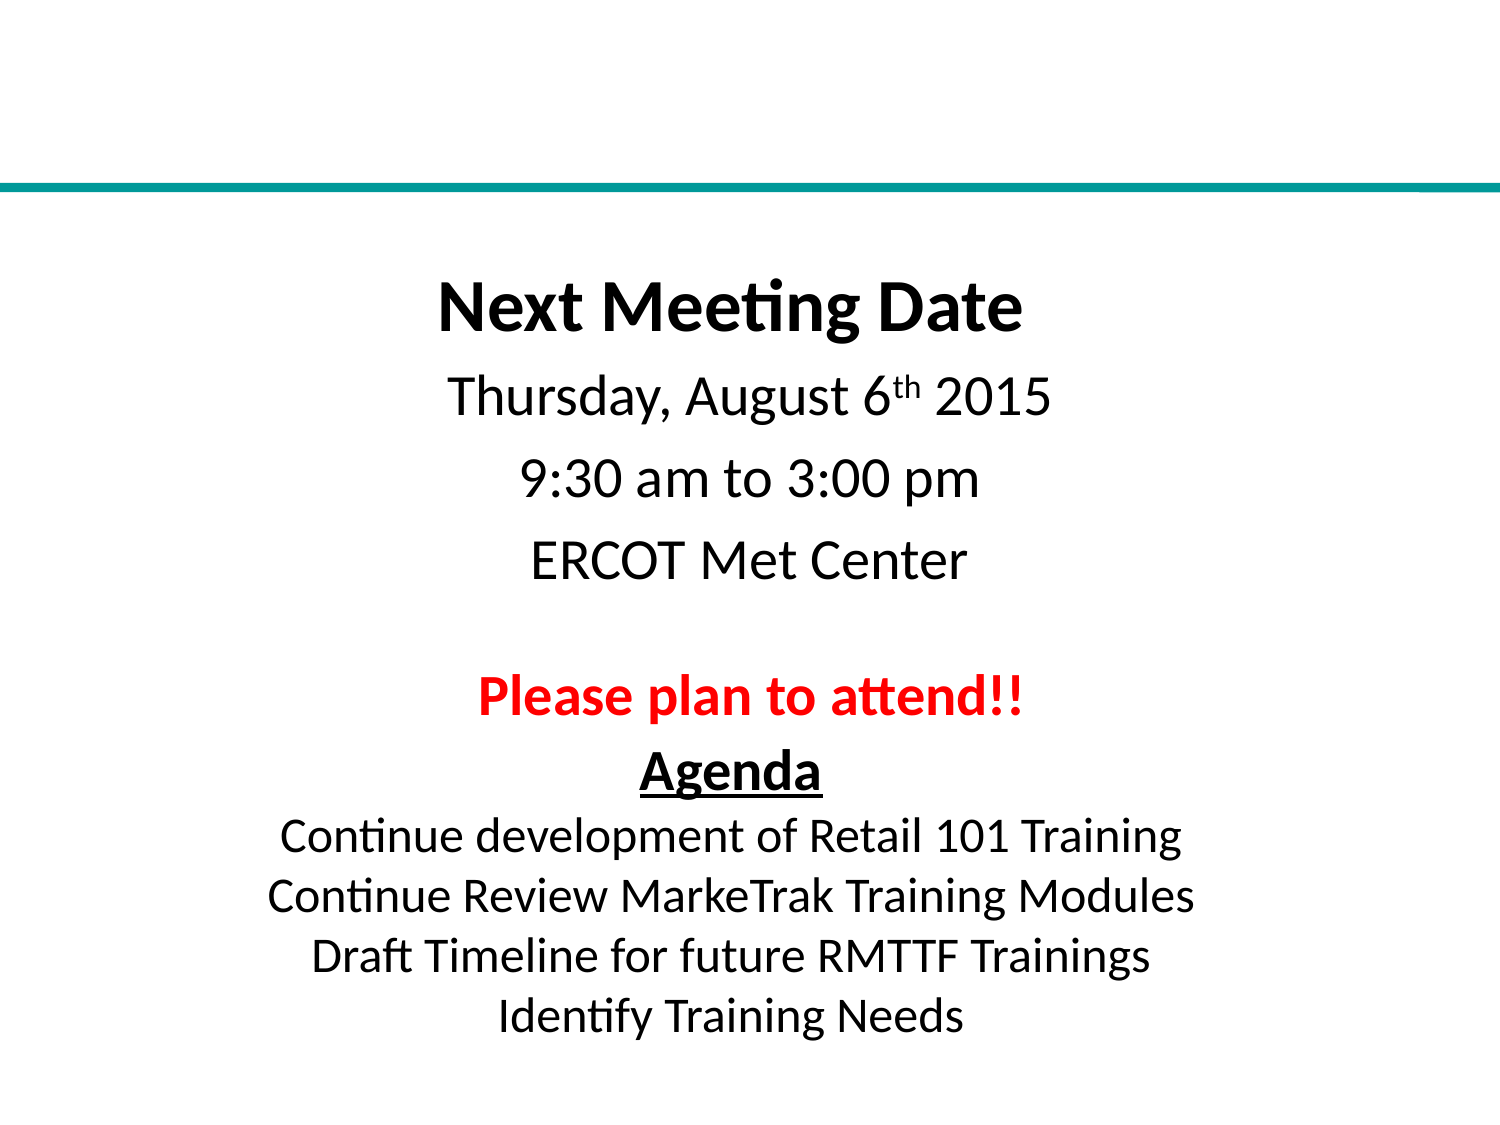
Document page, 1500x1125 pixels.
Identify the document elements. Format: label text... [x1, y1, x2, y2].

text_box Agenda Continue development of Retail 101 Training Continue Review MarkeTrak Training Modules Draft Timeline for future RMTTF Trainings Identify Training Needs [137, 724, 1325, 794]
slide_number Please plan to attend!! [237, 649, 1268, 729]
subtitle Thursday, August 6th 2015 9:30 am to 3:00 pm ERCOT Met Center [262, 349, 1238, 538]
title Next Meeting Date [281, 199, 1182, 404]
